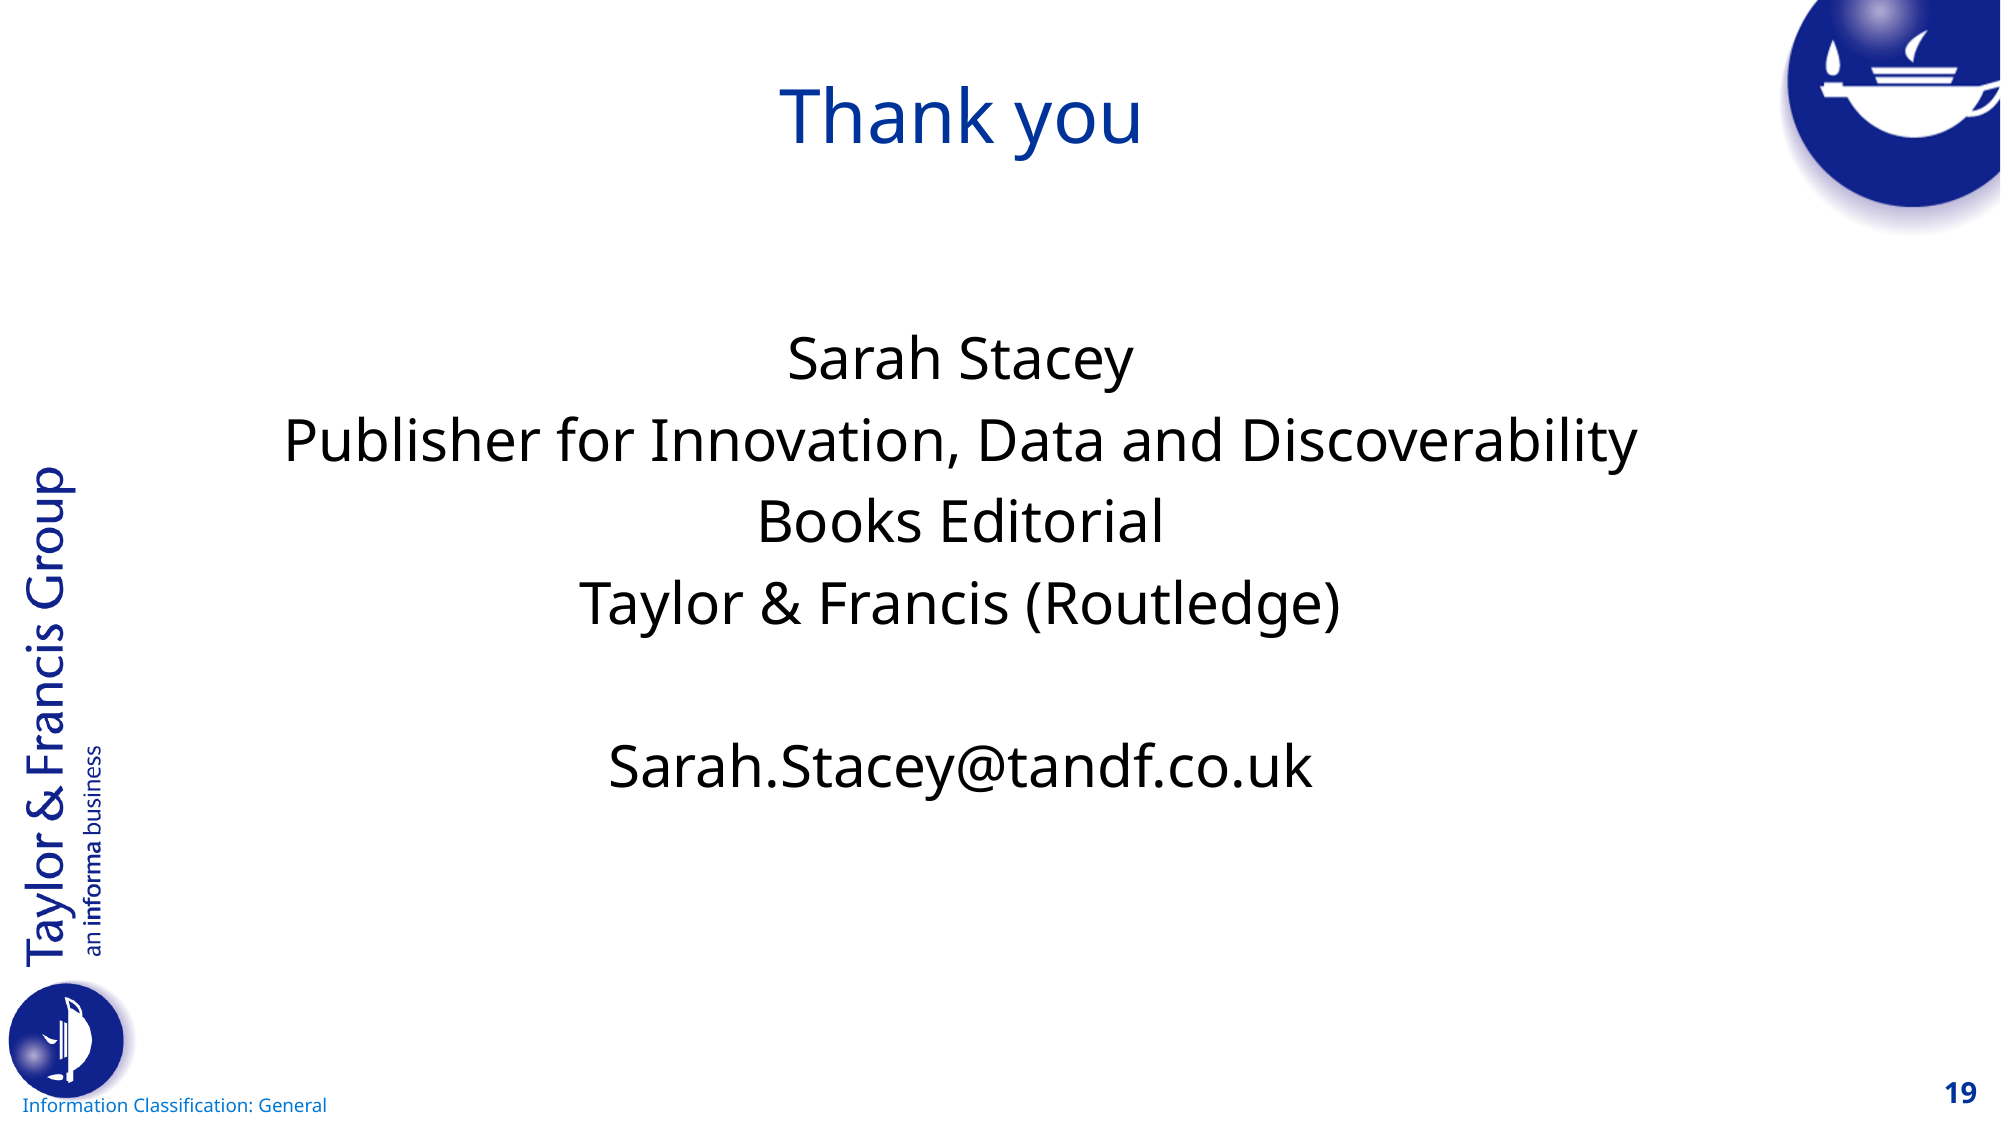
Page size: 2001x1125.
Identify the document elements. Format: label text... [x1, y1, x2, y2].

picture [8, 467, 137, 1102]
picture [1778, 0, 2001, 237]
list Sarah Stacey Publisher for Innovation, Data and Discoverability Books Editorial Taylor & Francis (Routledge) Sarah.Stacey@tandf.co.uk [227, 231, 1694, 1048]
title Thank you [230, 30, 1694, 197]
slide_number 19 [1881, 1066, 1993, 1118]
